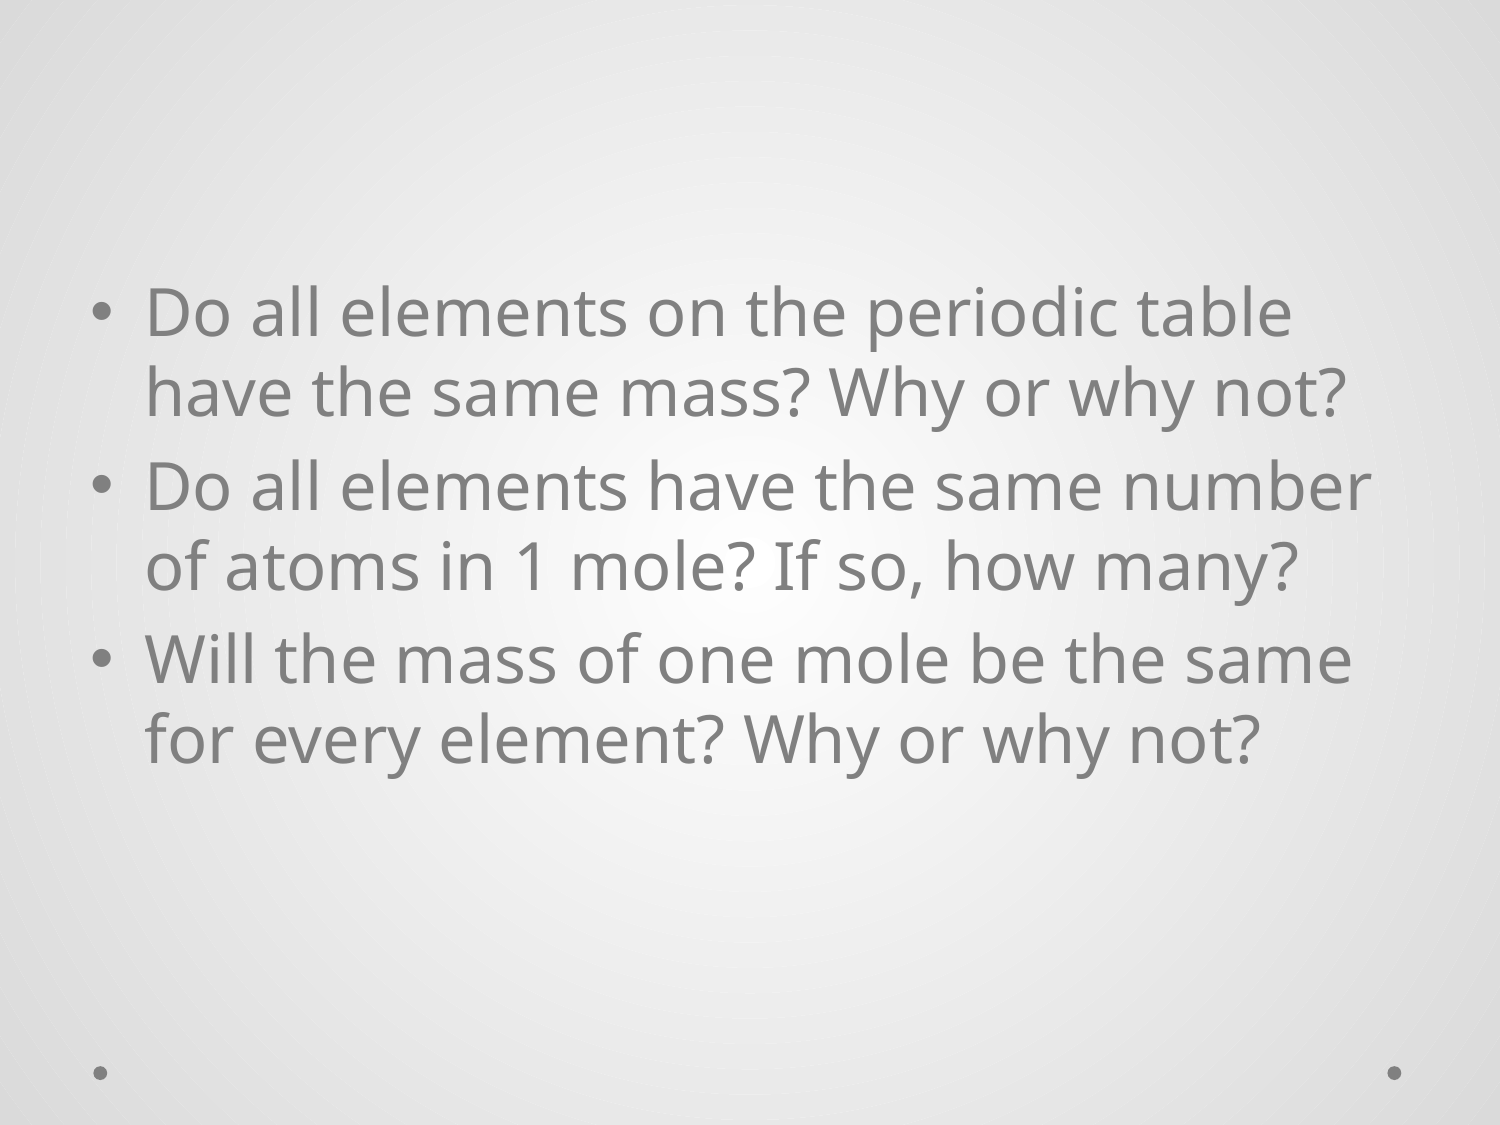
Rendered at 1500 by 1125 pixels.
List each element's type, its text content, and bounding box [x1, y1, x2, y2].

list Do all elements on the periodic table have the same mass? Why or why not? Do all elements have the same number of atoms in 1 mole? If so, how many? Will the mass of one mole be the same for every element? Why or why not? [75, 262, 1425, 1005]
